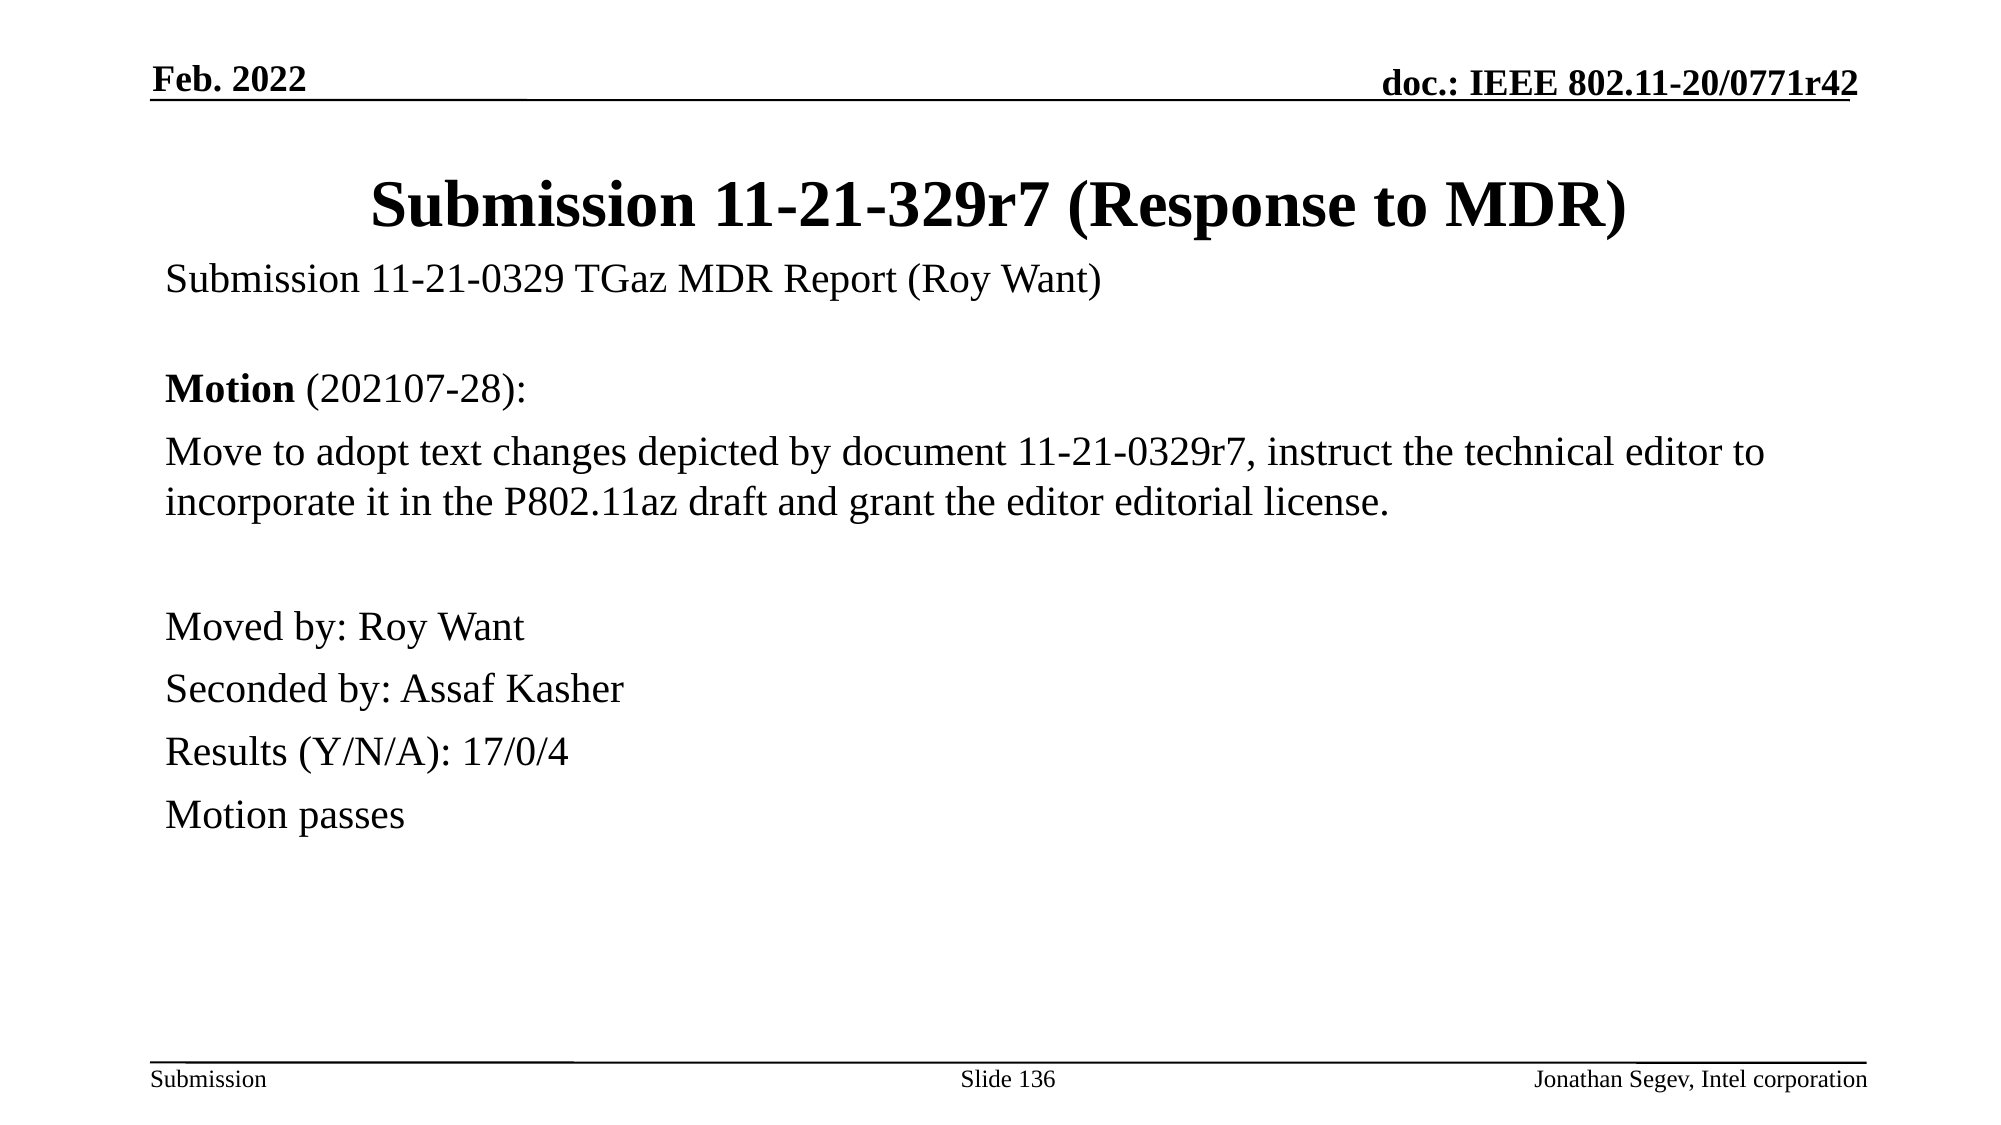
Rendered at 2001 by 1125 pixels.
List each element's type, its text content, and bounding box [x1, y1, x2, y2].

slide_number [152, 54, 563, 100]
list Submission 11-21-0329 TGaz MDR Report (Roy Want) Motion (202107-28): Move to adopt text changes depicted by document 11-21-0329r7, instruct the technical editor to incorporate it in the P802.11az draft and grant the editor editorial license. Moved by: Roy Want Seconded by: Assaf Kasher Results (Y/N/A): 17/0/4 Motion passes [149, 243, 1850, 1000]
footer Jonathan Segev, Intel corporation [1171, 1061, 1869, 1093]
title Submission 11-21-329r7 (Response to MDR) [149, 112, 1850, 243]
slide_number Slide 136 [950, 1061, 1067, 1123]
